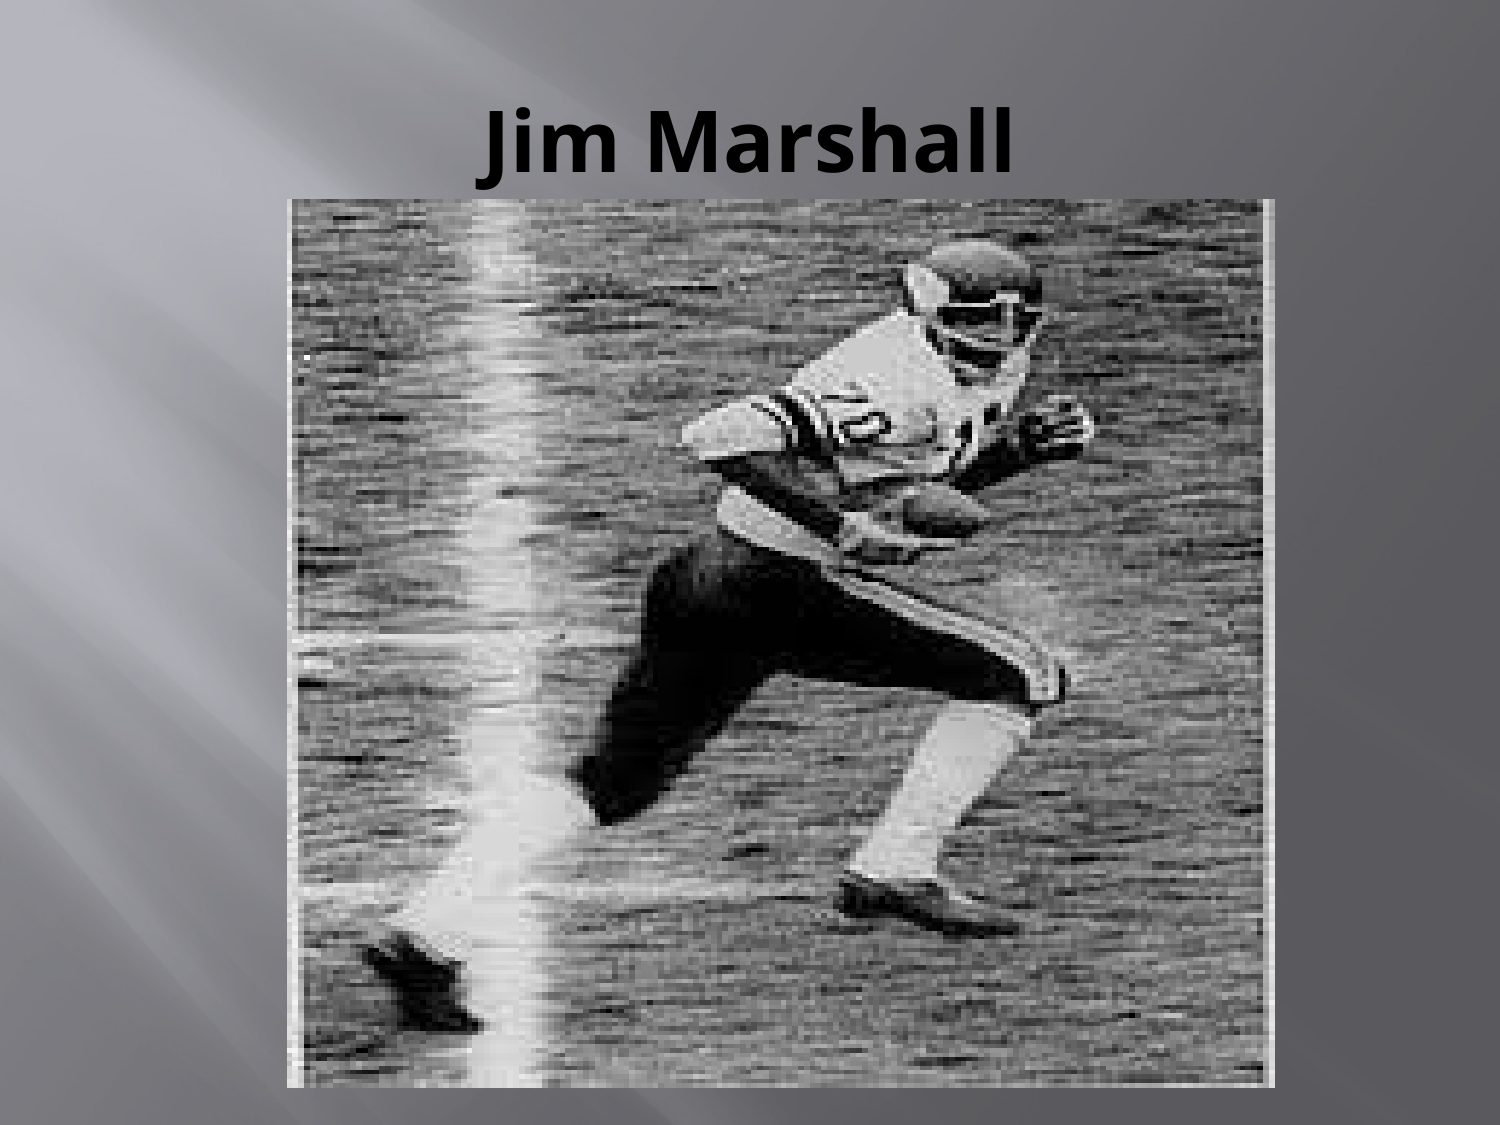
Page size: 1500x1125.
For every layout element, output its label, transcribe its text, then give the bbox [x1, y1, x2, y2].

title Jim Marshall [75, 45, 1425, 233]
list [287, 199, 1276, 1088]
